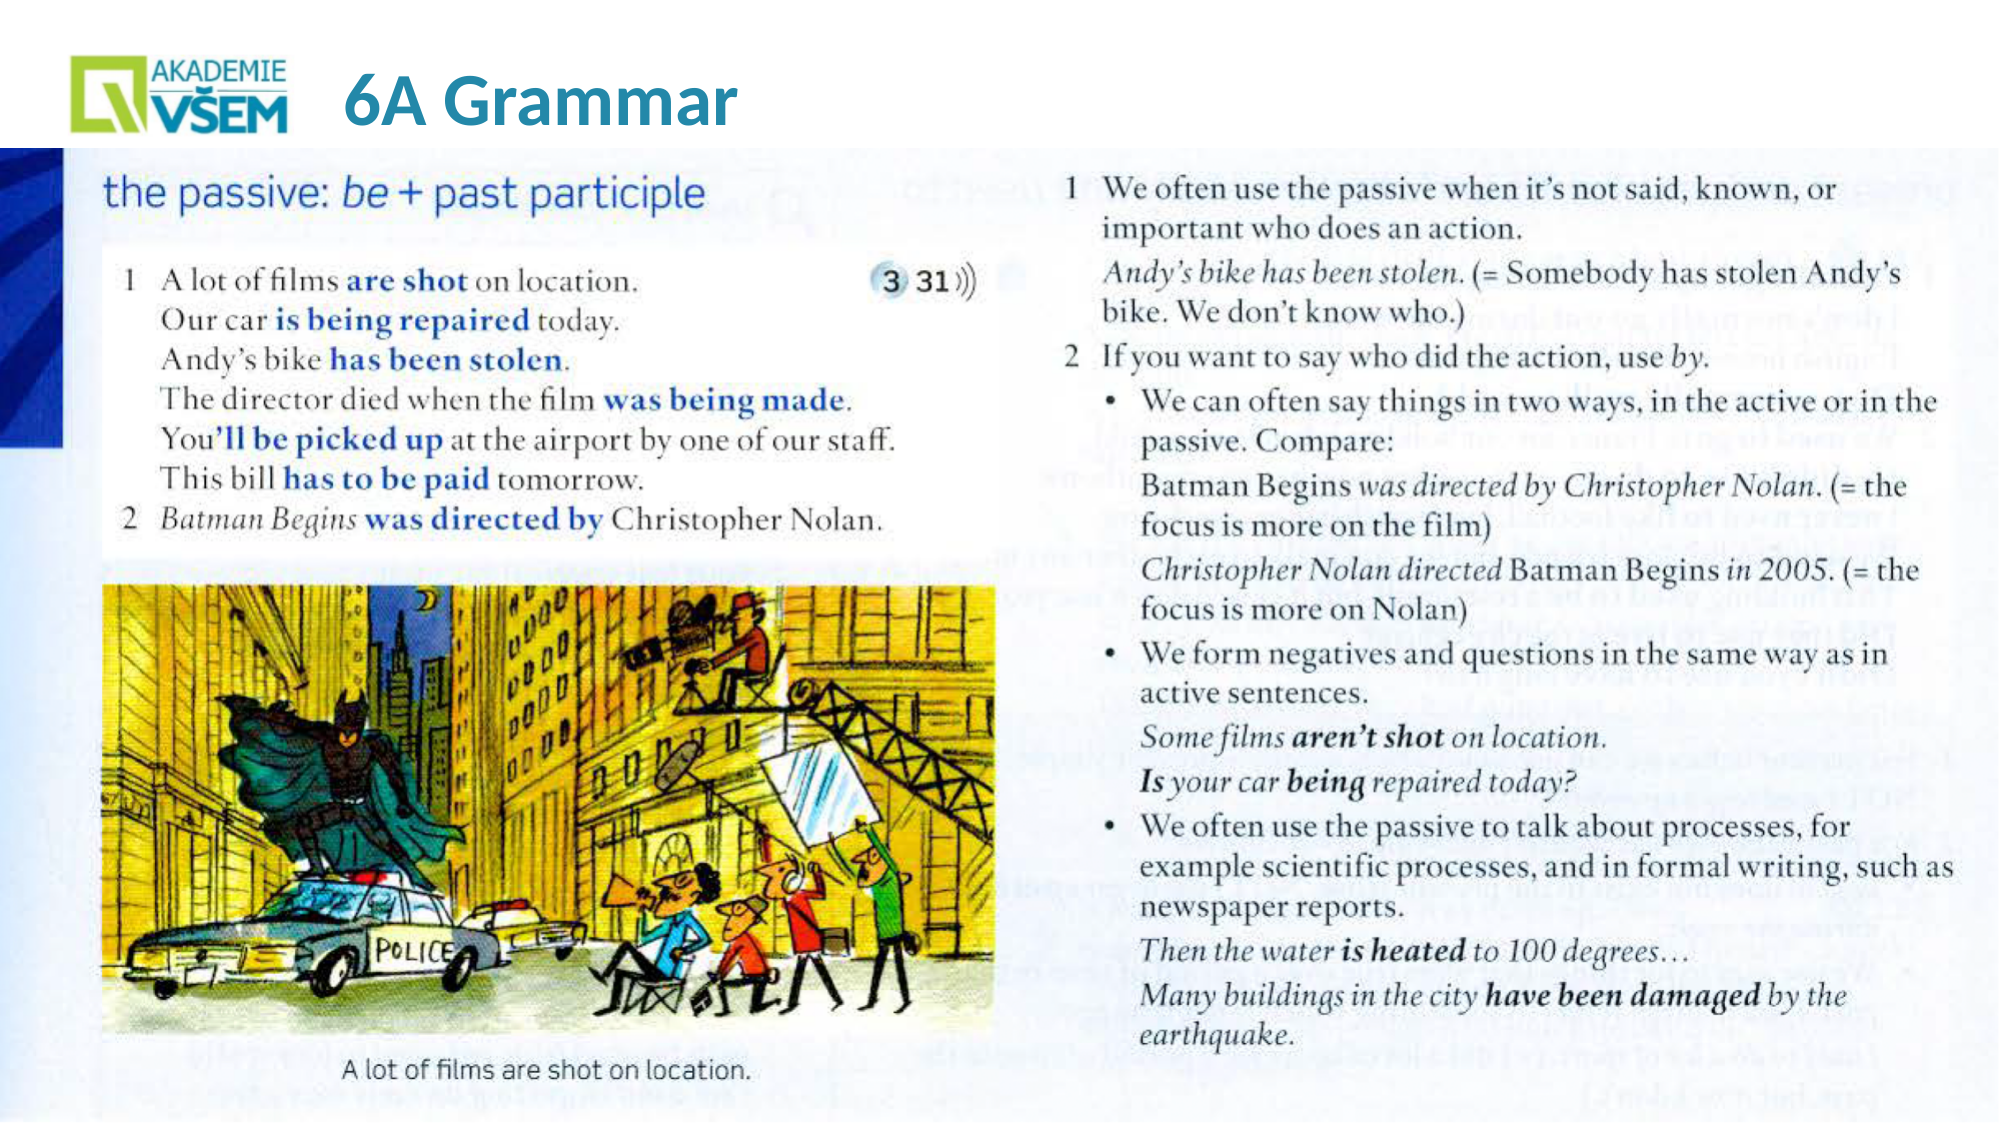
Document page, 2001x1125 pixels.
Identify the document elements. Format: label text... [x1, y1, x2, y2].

title 6A Grammar [328, 42, 1940, 148]
picture [60, 42, 301, 142]
picture [0, 148, 1999, 1124]
